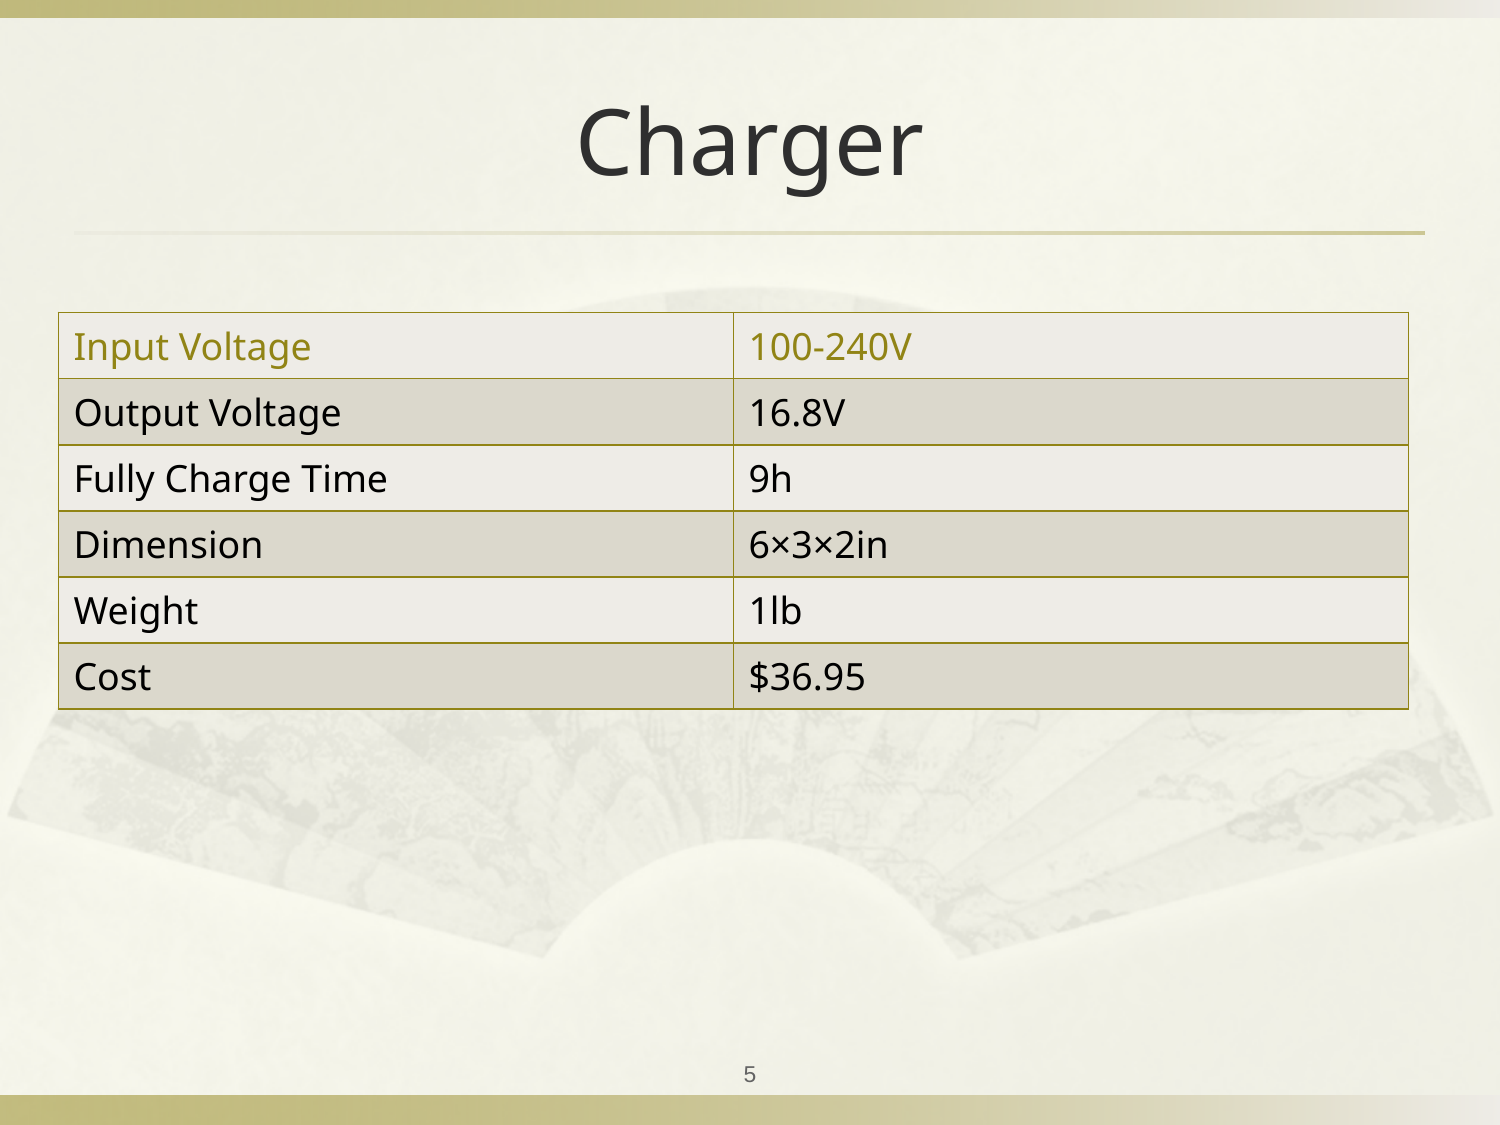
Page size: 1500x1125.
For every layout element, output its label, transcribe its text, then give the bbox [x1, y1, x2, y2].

table_cell Weight [59, 578, 733, 642]
table_cell 9h [734, 446, 1408, 510]
table_cell Output Voltage [59, 379, 733, 444]
table_cell 16.8V [734, 379, 1408, 444]
table_cell Fully Charge Time [59, 446, 733, 510]
table_header 100-240V [734, 313, 1408, 378]
title Charger [75, 45, 1425, 233]
table_cell Dimension [59, 512, 733, 576]
table_header Input Voltage [59, 313, 733, 378]
table_cell $36.95 [734, 644, 1408, 708]
table_cell Cost [59, 644, 733, 708]
slide_number 5 [675, 1050, 825, 1097]
table_cell 1lb [734, 578, 1408, 642]
table_cell 6×3×2in [734, 512, 1408, 576]
